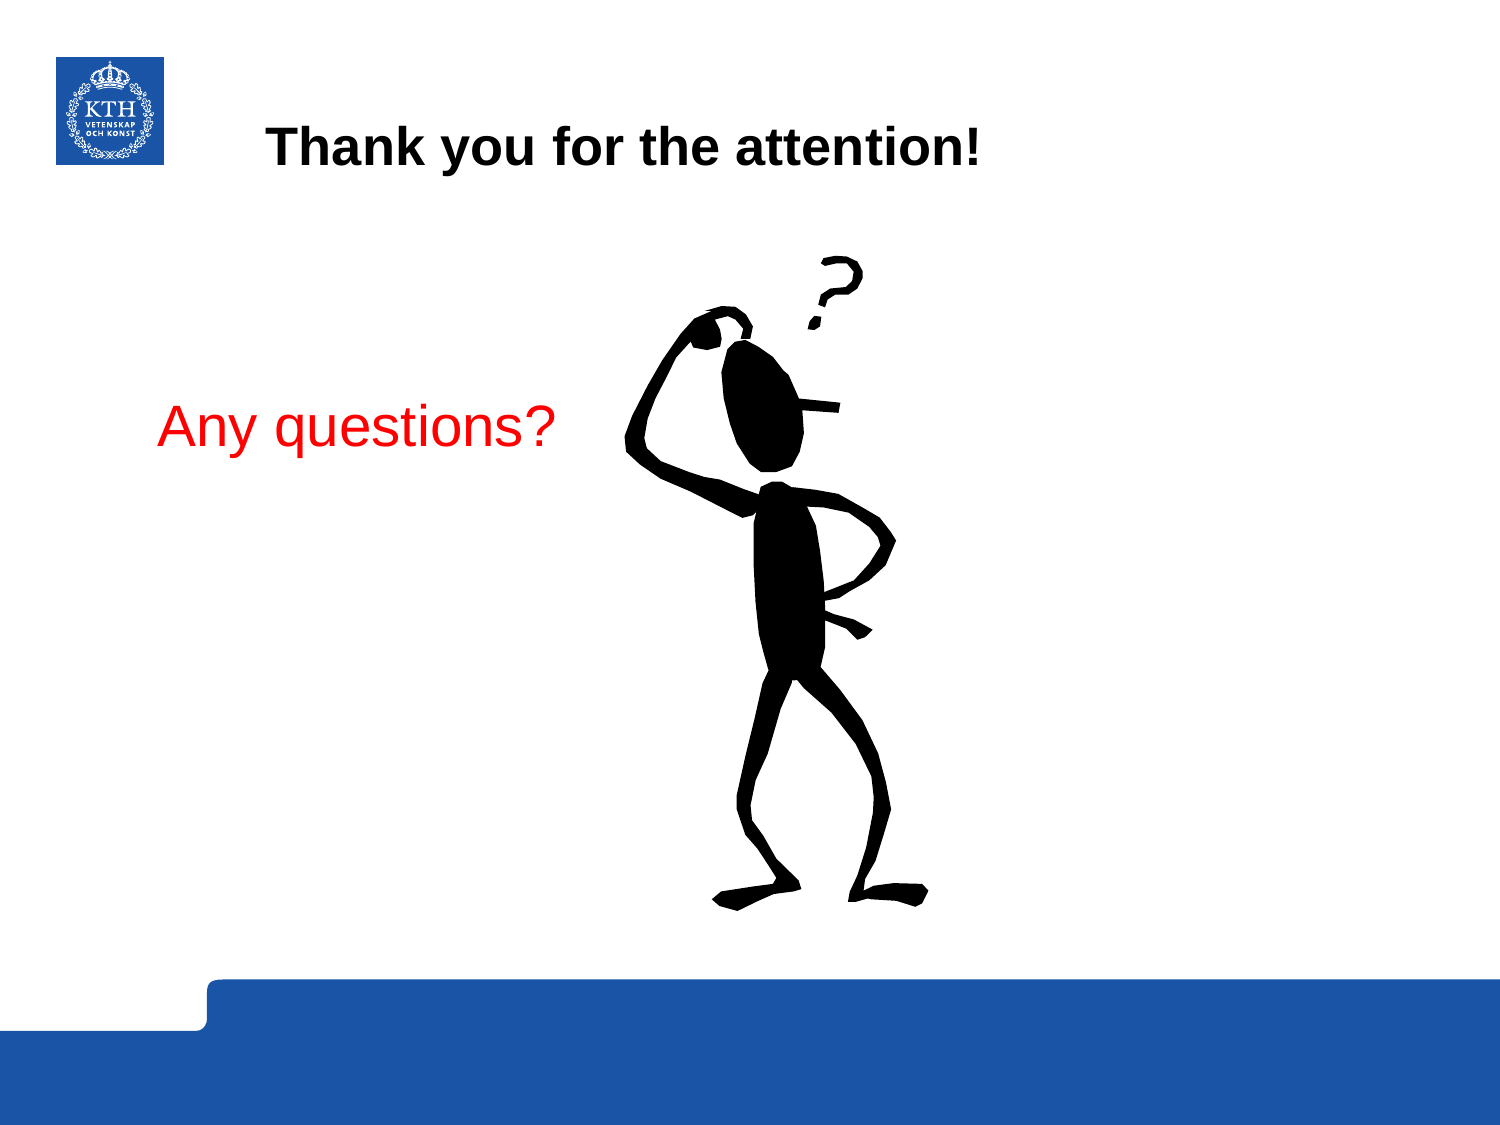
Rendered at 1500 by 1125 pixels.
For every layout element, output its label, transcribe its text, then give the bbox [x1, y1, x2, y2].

picture [623, 254, 929, 912]
text_box Any questions? [143, 380, 573, 466]
title Thank you for the attention! [265, 66, 1404, 176]
